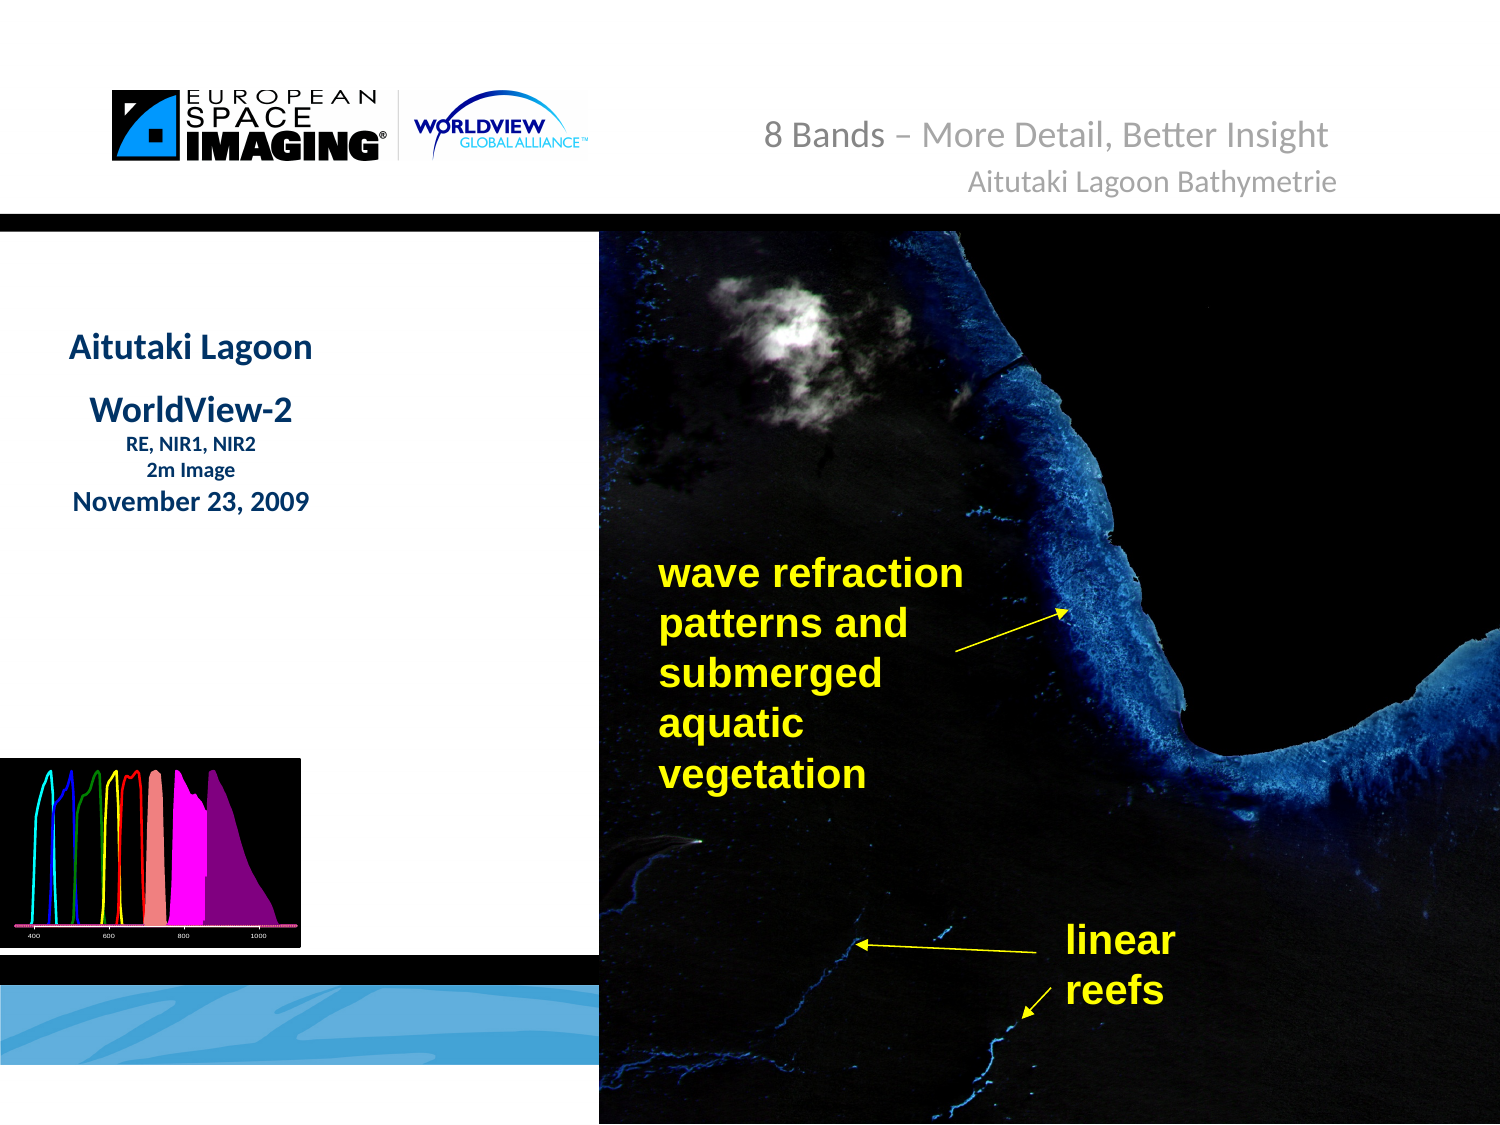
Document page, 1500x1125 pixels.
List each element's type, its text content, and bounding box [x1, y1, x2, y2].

picture [0, 231, 1500, 1125]
list 8 Bands – More Detail, Better Insight Aitutaki Lagoon Bathymetrie [738, 101, 1424, 209]
picture [0, 0, 1500, 213]
text_box Aitutaki Lagoon [54, 314, 329, 375]
text_box WorldView-2 RE, NIR1, NIR2 2m Image November 23, 2009 [0, 377, 567, 525]
